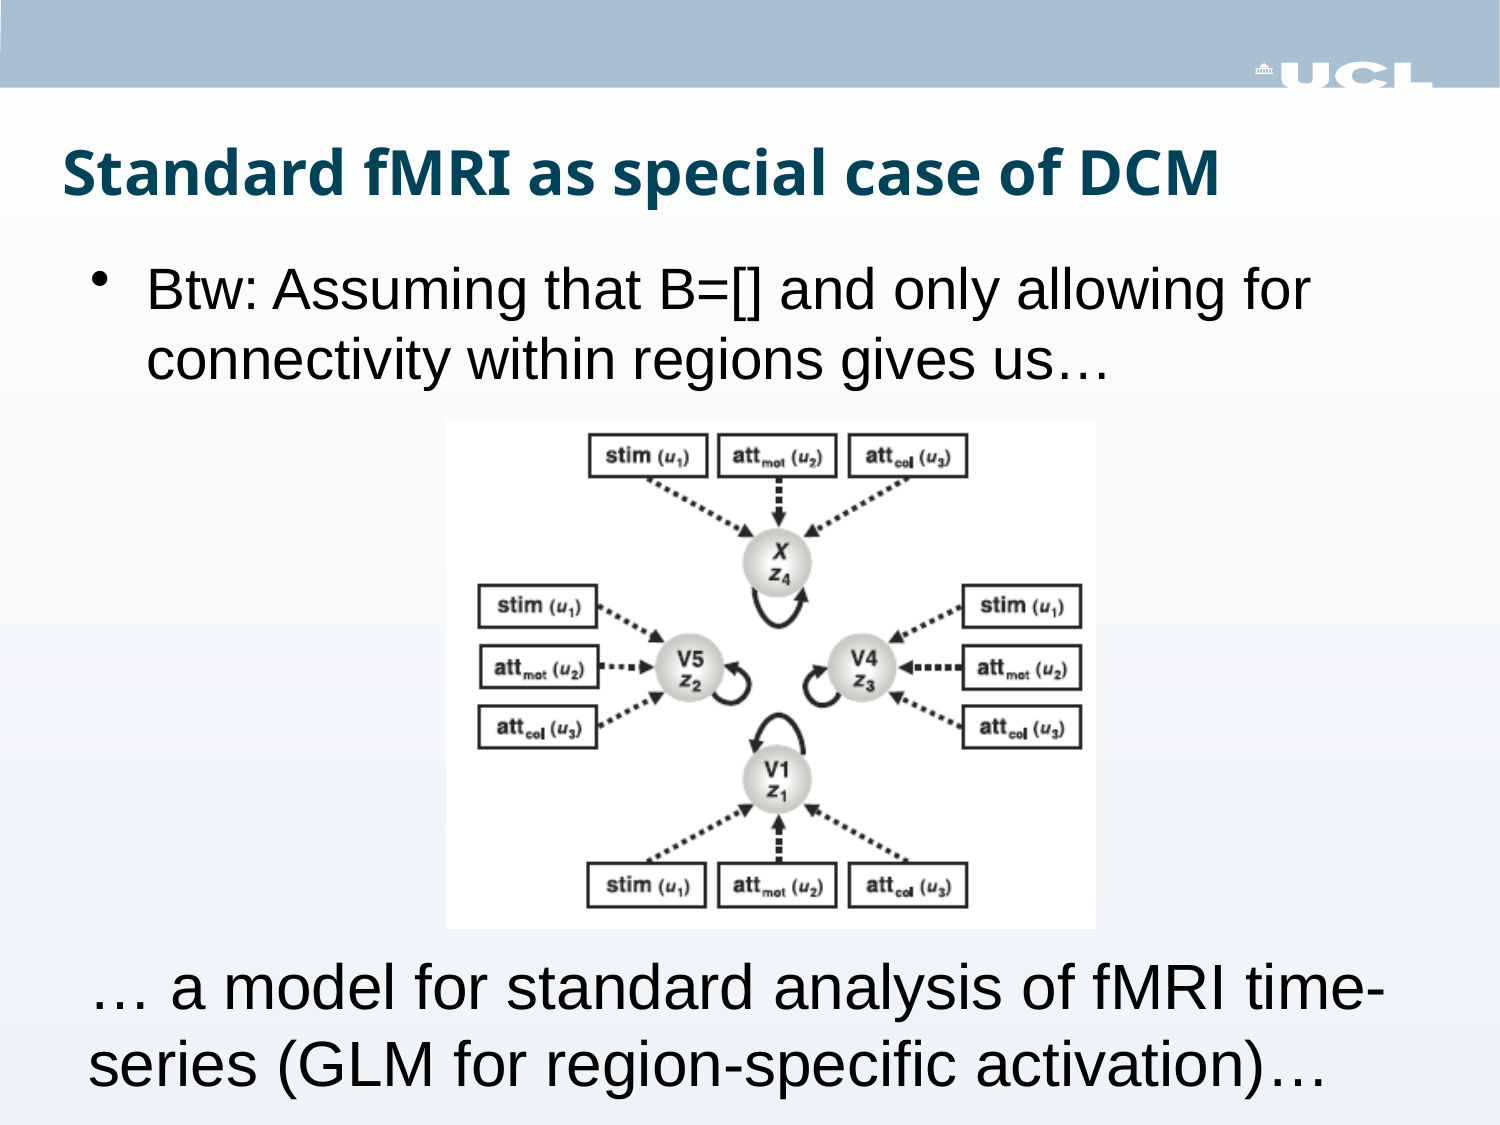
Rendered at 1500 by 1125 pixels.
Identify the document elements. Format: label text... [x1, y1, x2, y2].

text_box … a model for standard analysis of fMRI time-series (GLM for region-specific activation)… [73, 938, 1424, 1118]
picture [446, 420, 1096, 929]
title Standard fMRI as special case of DCM [47, 125, 1441, 339]
list Btw: Assuming that B=[] and only allowing for connectivity within regions gives us… [75, 243, 1425, 423]
